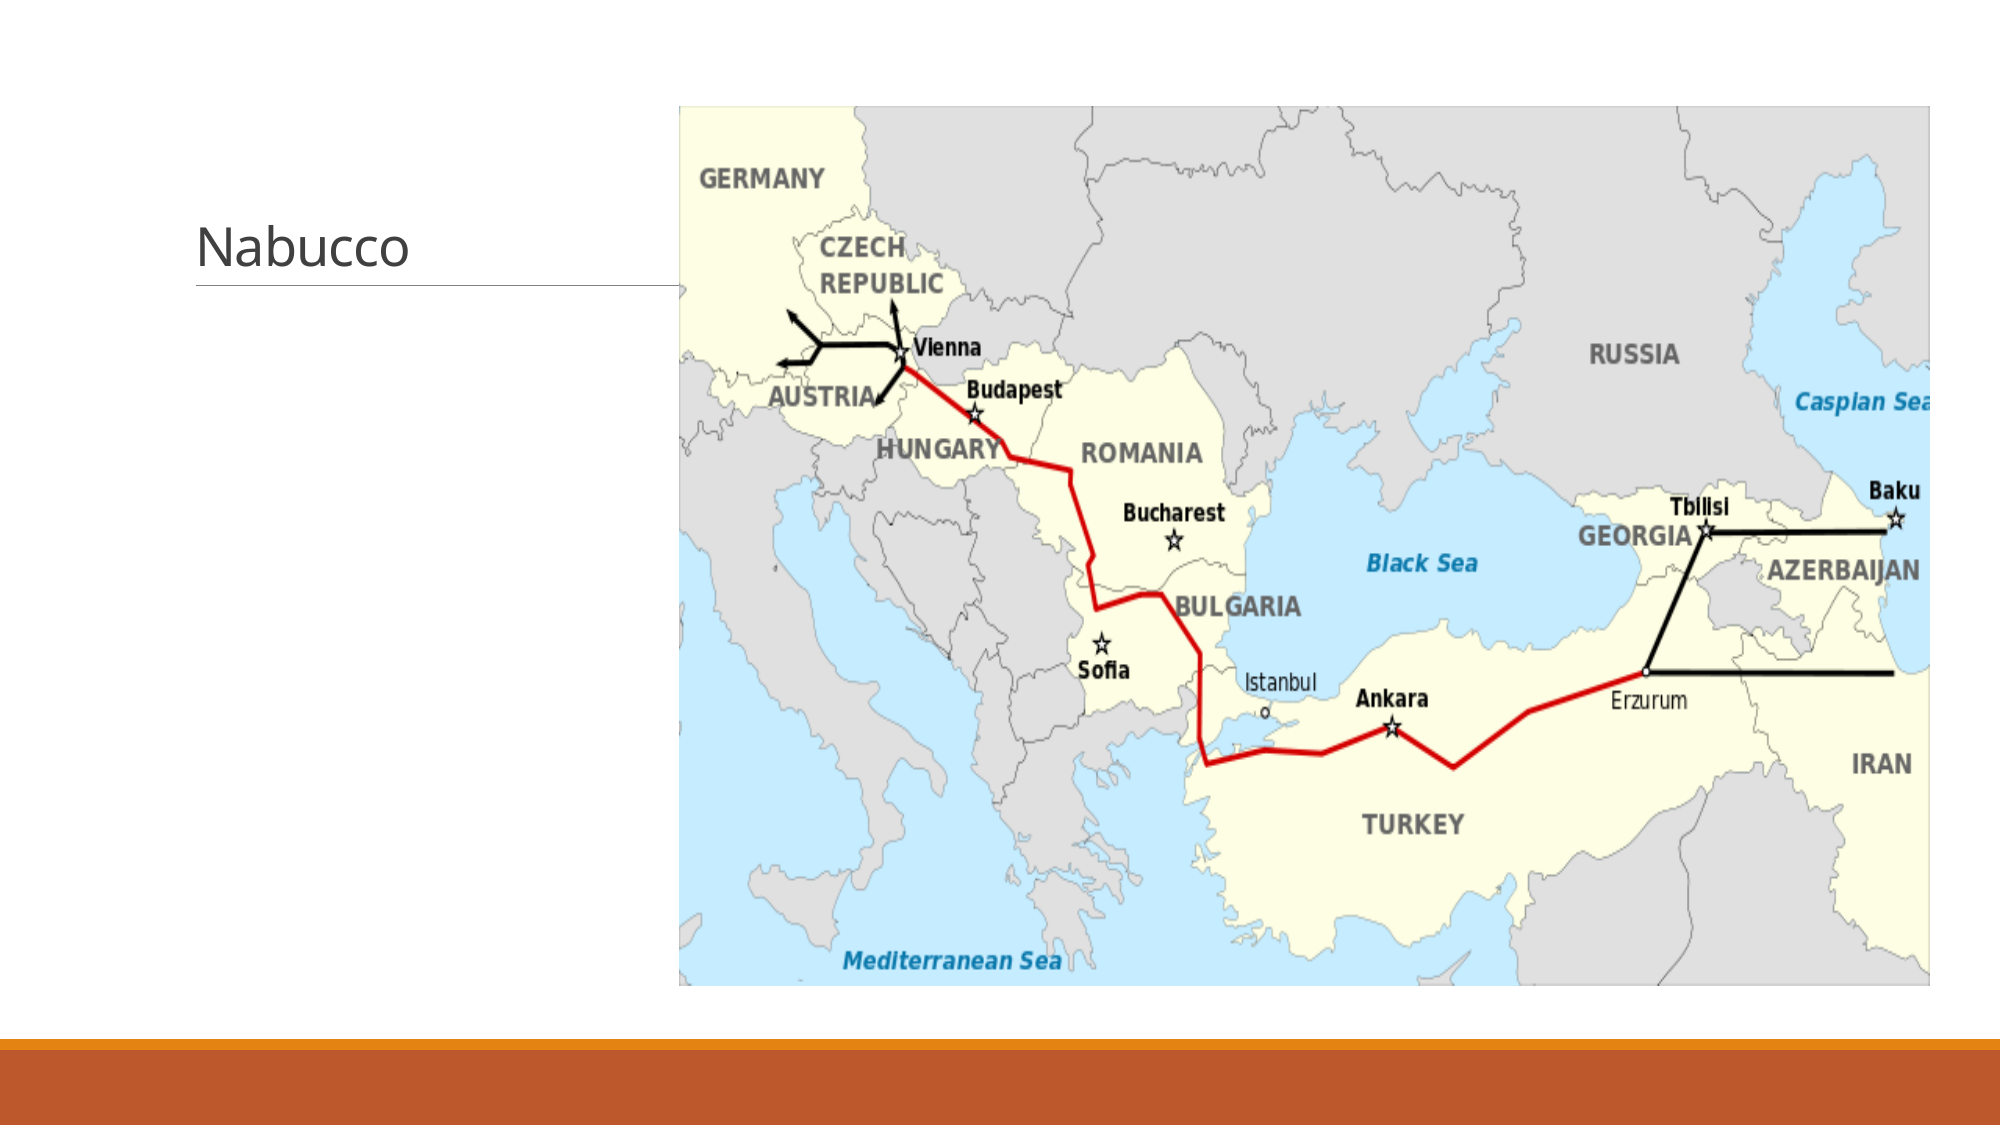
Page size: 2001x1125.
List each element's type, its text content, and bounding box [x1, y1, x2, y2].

picture [679, 106, 1931, 987]
title Nabucco [180, 47, 1830, 285]
